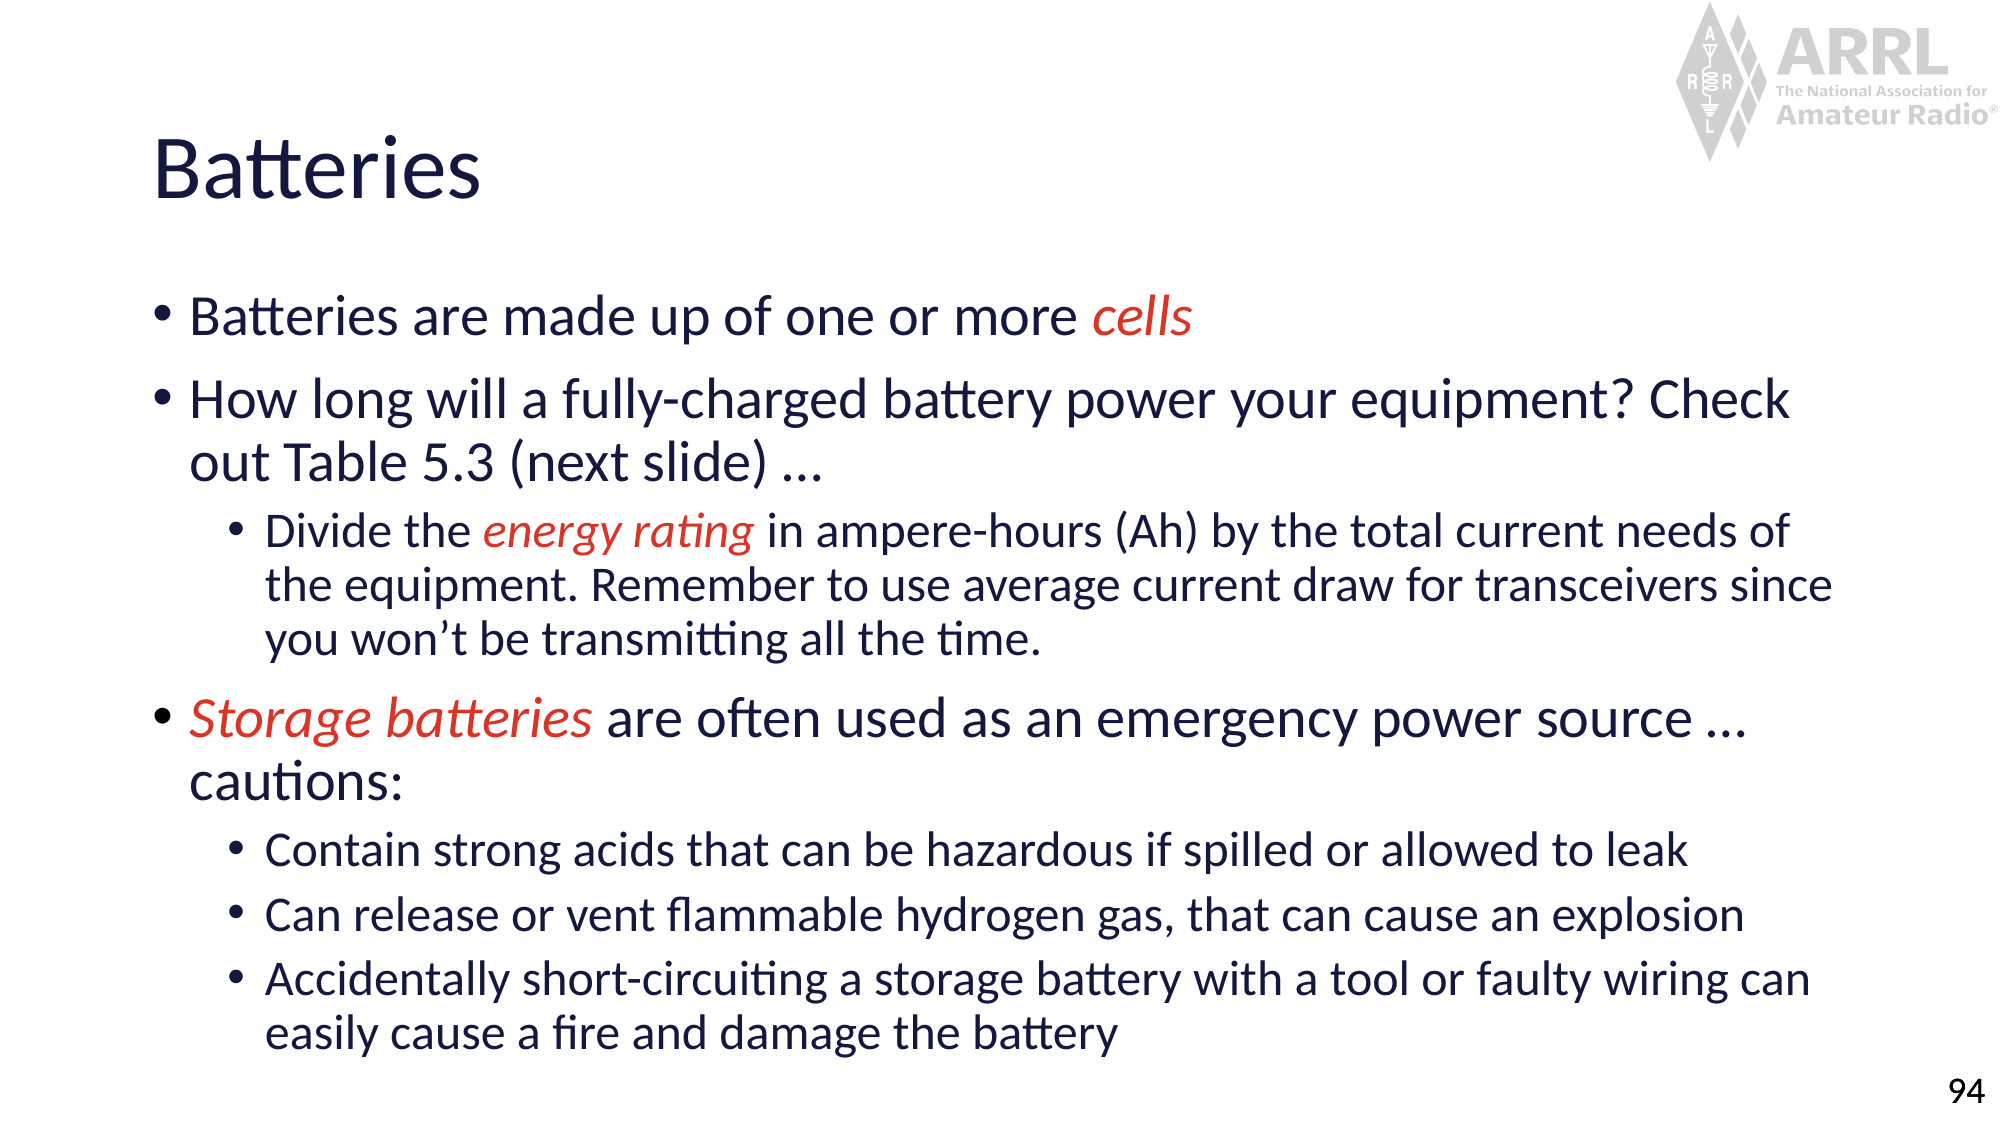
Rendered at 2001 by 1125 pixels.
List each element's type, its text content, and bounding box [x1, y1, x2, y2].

picture [1674, 0, 2000, 164]
title Batteries [137, 59, 1863, 277]
list Batteries are made up of one or more cells How long will a fully-charged battery power your equipment? Check out Table 5.3 (next slide) … Divide the energy rating in ampere-hours (Ah) by the total current needs of the equipment. Remember to use average current draw for transceivers since you won’t be transmitting all the time. Storage batteries are often used as an emergency power source … cautions: Contain strong acids that can be hazardous if spilled or allowed to leak Can release or vent flammable hydrogen gas, that can cause an explosion Accidentally short-circuiting a storage battery with a tool or faulty wiring can easily cause a fire and damage the battery [137, 277, 1863, 1093]
